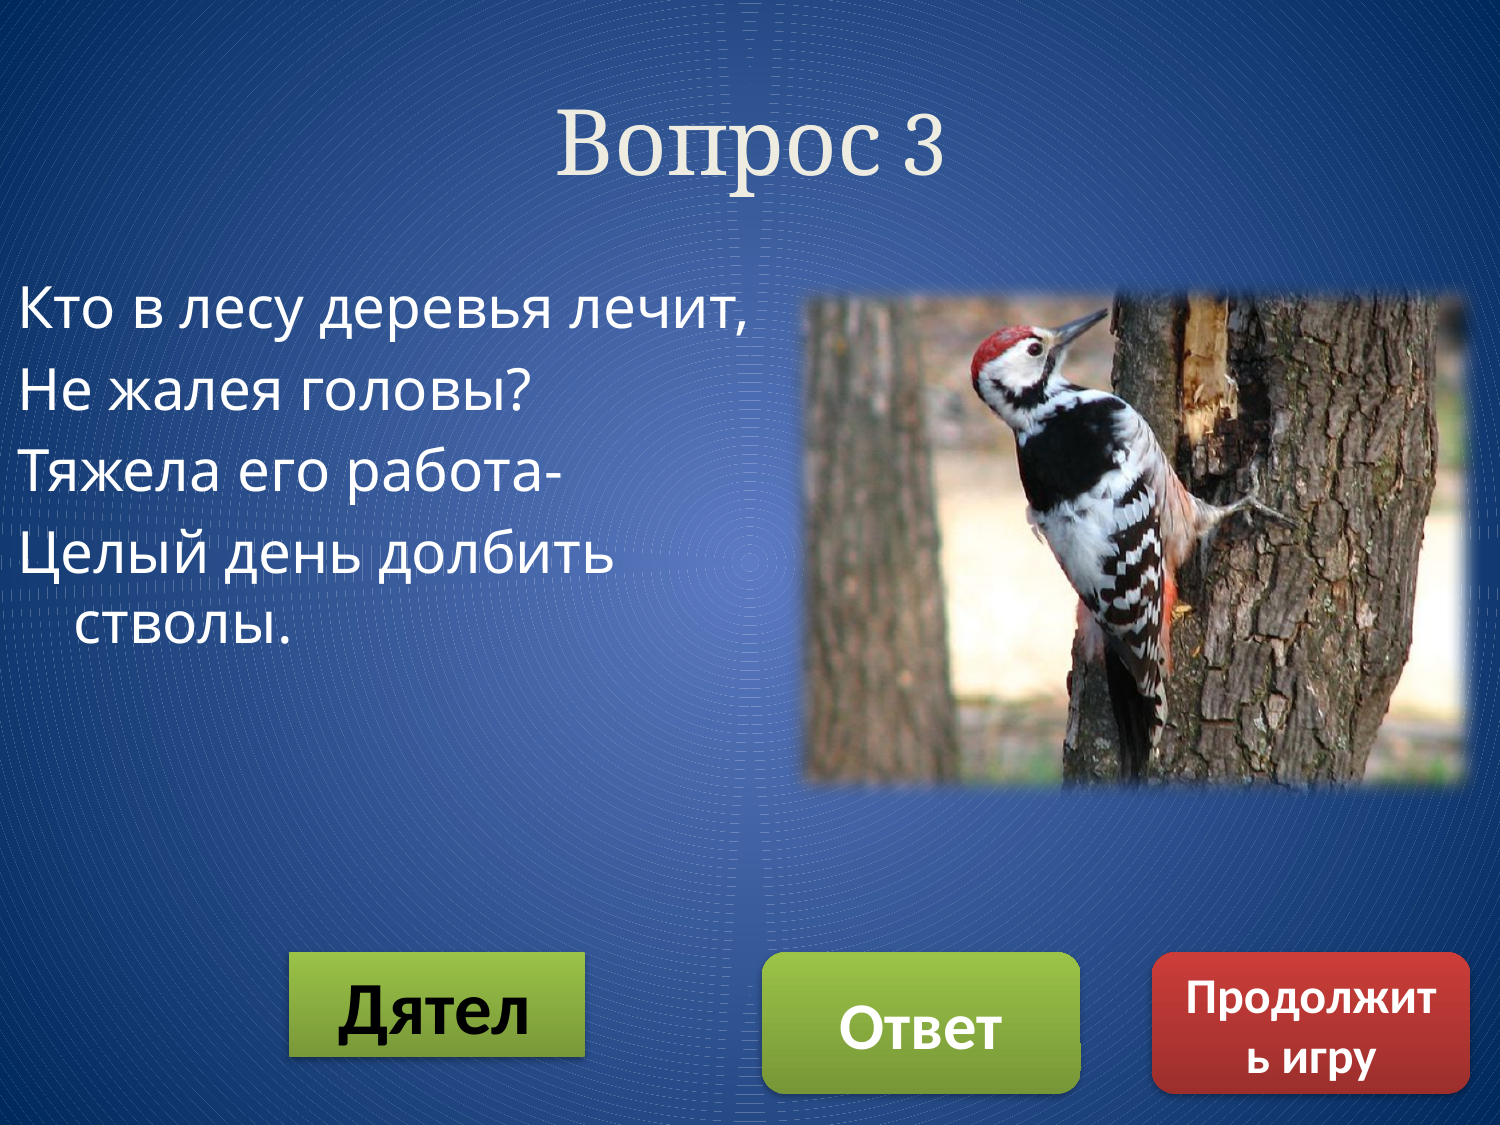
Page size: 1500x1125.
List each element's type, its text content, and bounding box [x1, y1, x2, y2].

title Вопрос 3 [75, 45, 1425, 233]
list Кто в лесу деревья лечит, Не жалея головы? Тяжела его работа- Целый день долбить стволы. [2, 262, 818, 1000]
text_box Дятел [289, 952, 585, 1057]
text_box Ответ [761, 952, 1081, 1094]
text_box Продолжить игру [1151, 952, 1471, 1094]
picture [785, 278, 1483, 802]
